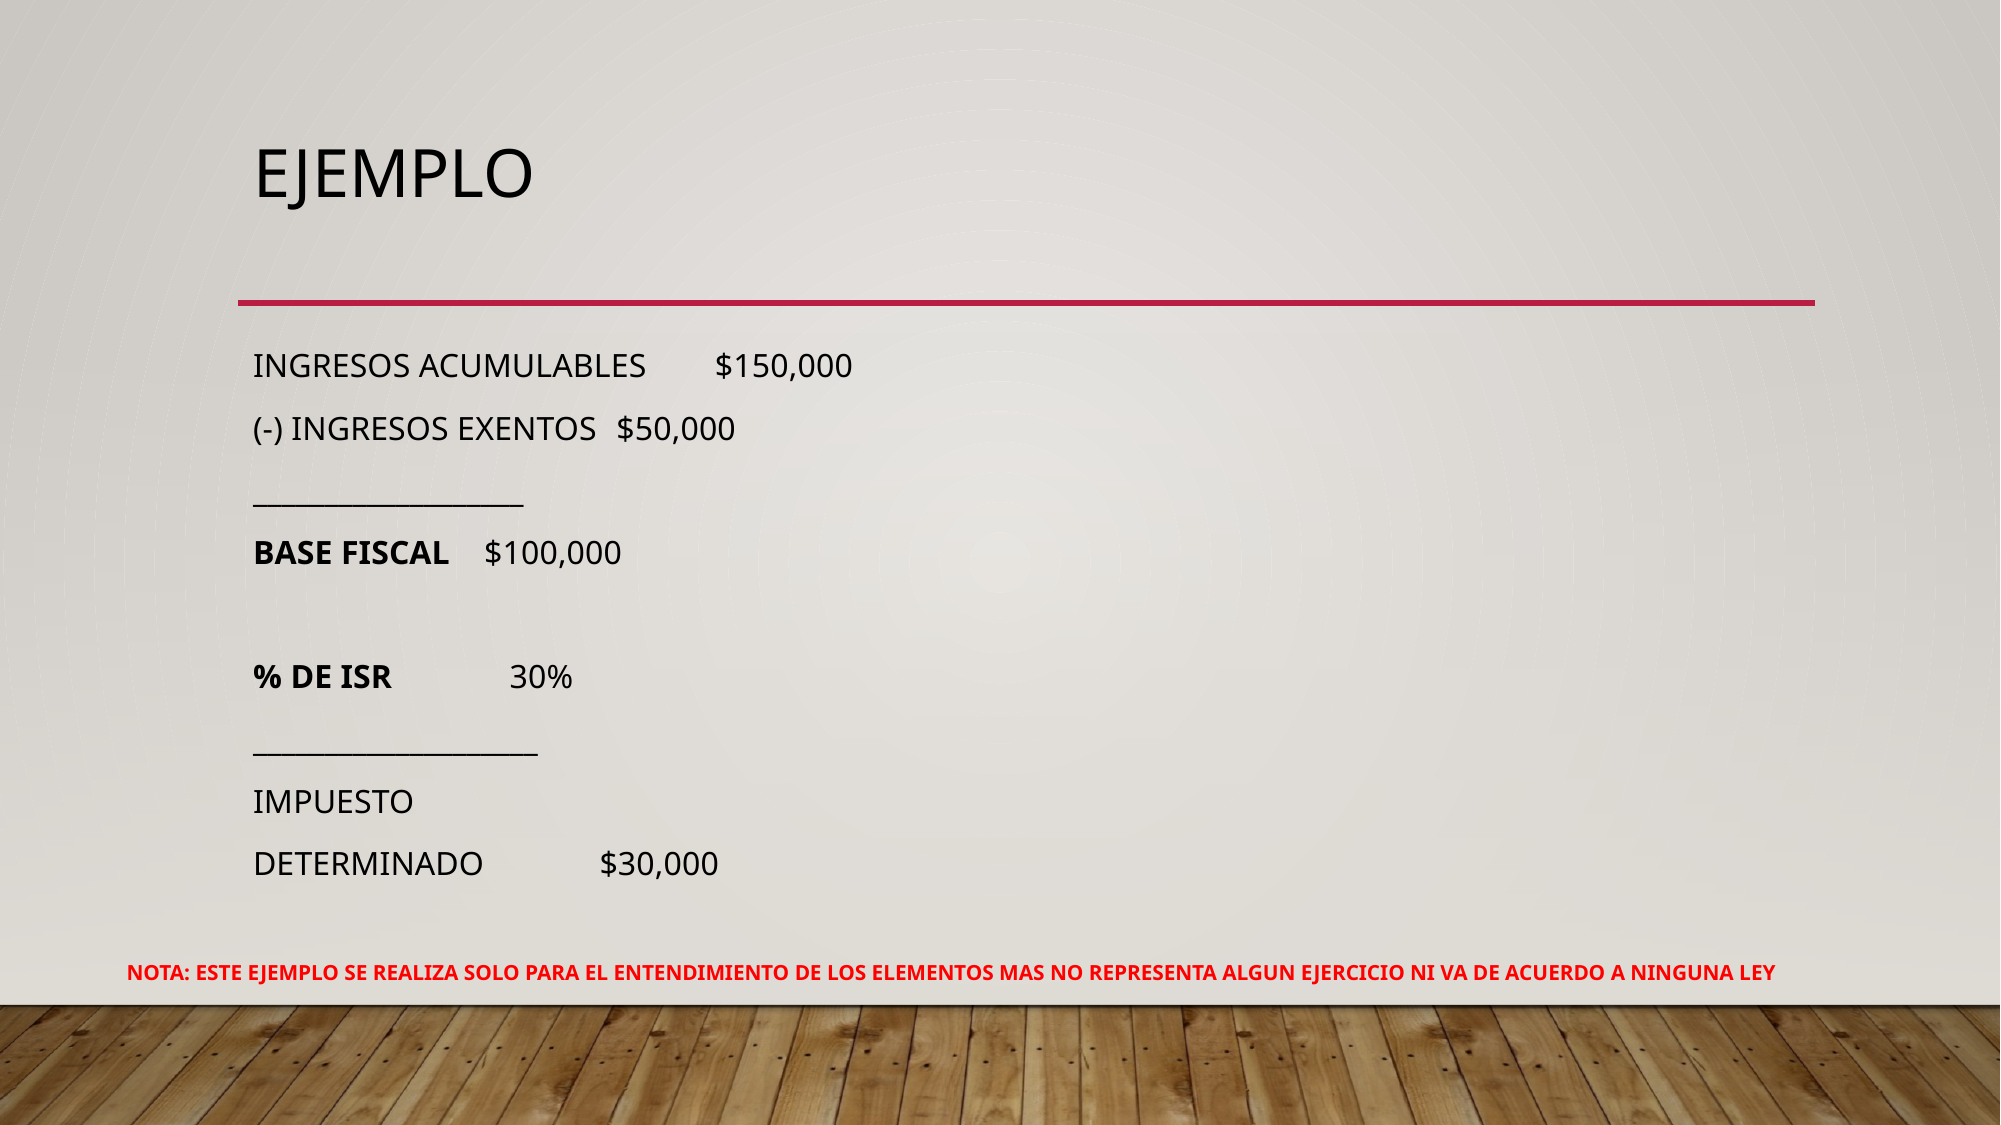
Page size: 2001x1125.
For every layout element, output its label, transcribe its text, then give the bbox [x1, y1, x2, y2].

picture [0, 1005, 2000, 1125]
list INGRESOS ACUMULABLES $150,000 (-) INGRESOS EXENTOS $50,000 ___________________ BASE FISCAL $100,000 % DE ISR 30% ____________________ IMPUESTO DETERMINADO $30,000 [238, 330, 1814, 897]
text_box NOTA: ESTE EJEMPLO SE REALIZA SOLO PARA EL ENTENDIMIENTO DE LOS ELEMENTOS MAS NO REPRESENTA ALGUN EJERCICIO NI VA DE ACUERDO A NINGUNA LEY [111, 952, 1791, 993]
title EJEMPLO [238, 131, 1814, 305]
